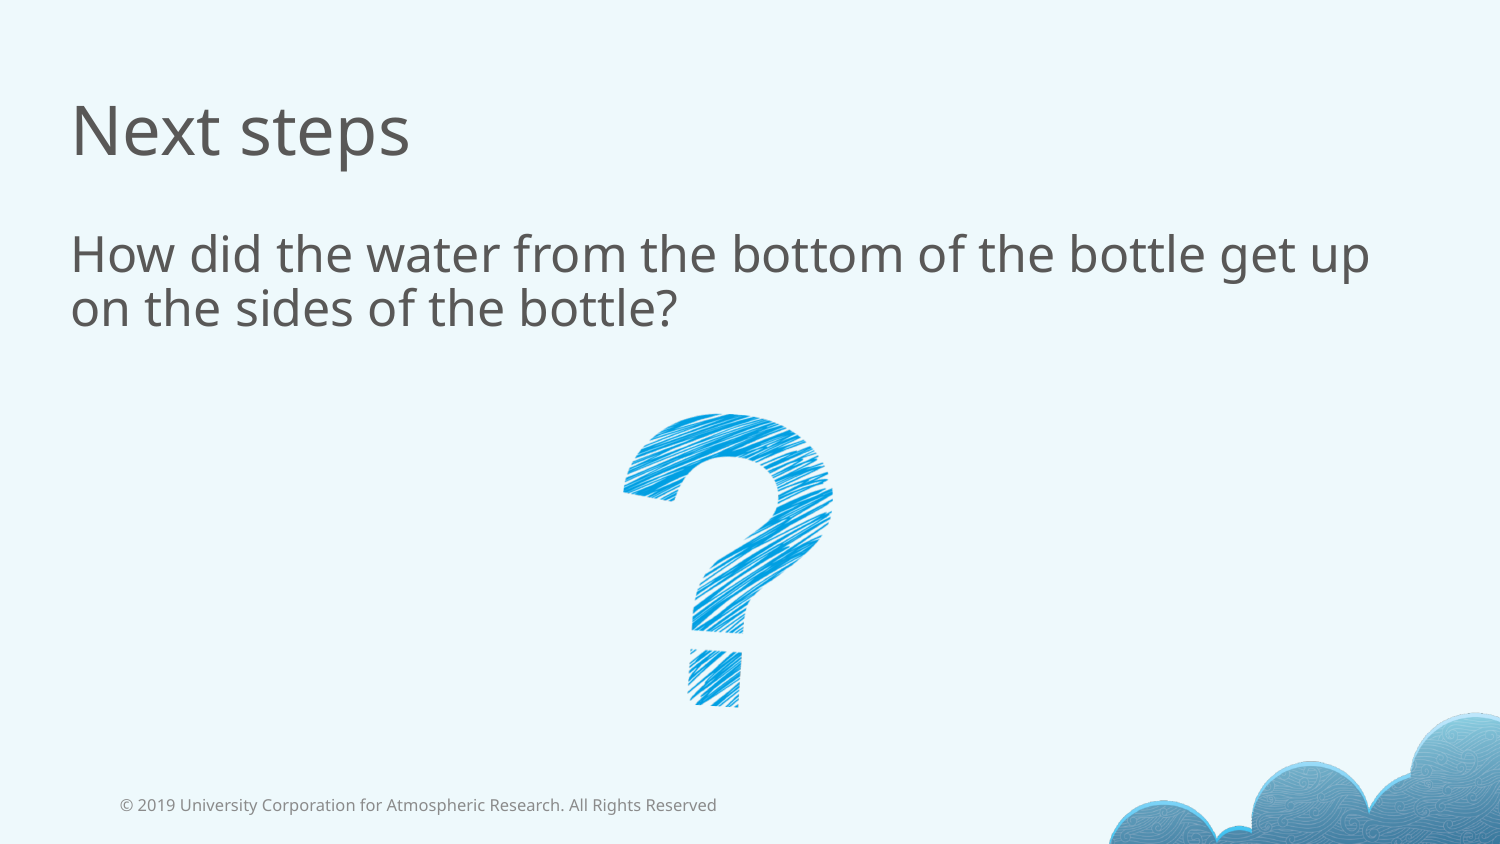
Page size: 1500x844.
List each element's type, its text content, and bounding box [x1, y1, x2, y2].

list How did the water from the bottom of the bottle get up on the sides of the bottle? [55, 221, 1429, 741]
title Next steps [55, 58, 1371, 208]
picture [610, 408, 838, 712]
picture [1013, 688, 1500, 844]
footer © 2019 University Corporation for Atmospheric Research. All Rights Reserved [104, 782, 739, 827]
